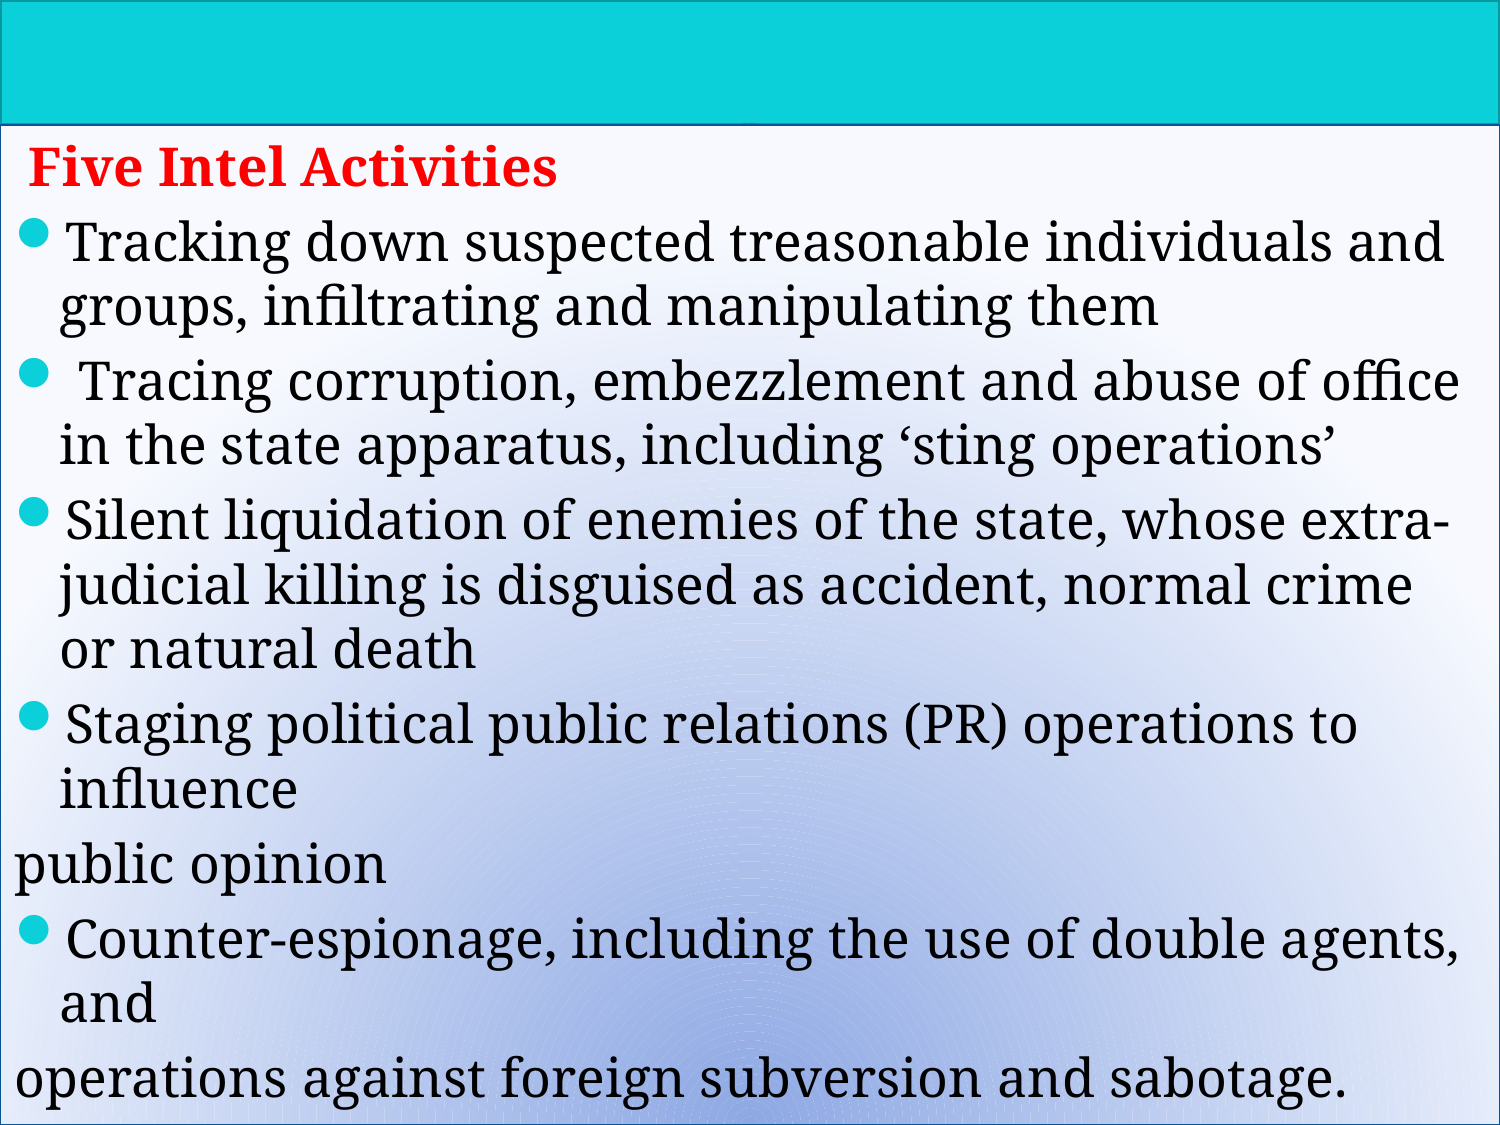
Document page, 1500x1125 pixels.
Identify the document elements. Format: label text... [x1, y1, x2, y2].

list Five Intel Activities Tracking down suspected treasonable individuals and groups, infiltrating and manipulating them Tracing corruption, embezzlement and abuse of office in the state apparatus, including ‘sting operations’ Silent liquidation of enemies of the state, whose extra-judicial killing is disguised as accident, normal crime or natural death Staging political public relations (PR) operations to influence public opinion Counter-espionage, including the use of double agents, and operations against foreign subversion and sabotage. [0, 124, 1500, 1125]
title History of Intel [0, 0, 1500, 124]
